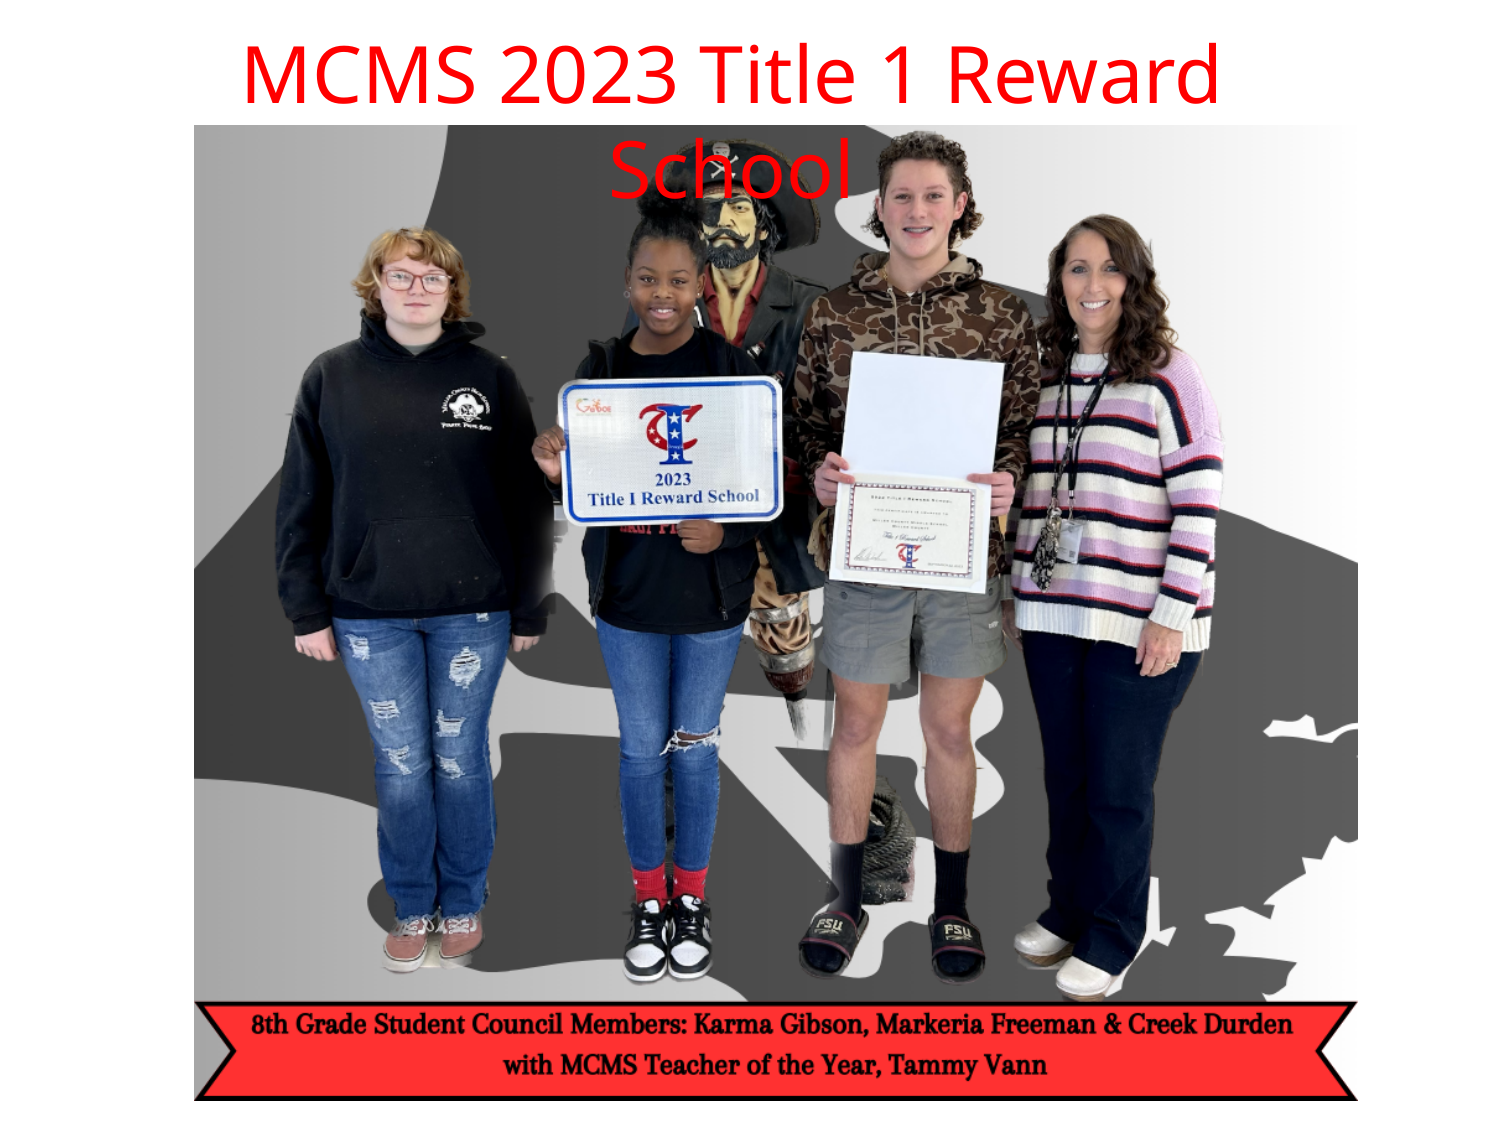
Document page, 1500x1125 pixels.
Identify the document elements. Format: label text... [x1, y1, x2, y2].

text_box MCMS 2023 Title 1 Reward School [96, 9, 1368, 230]
picture [194, 125, 1358, 1102]
